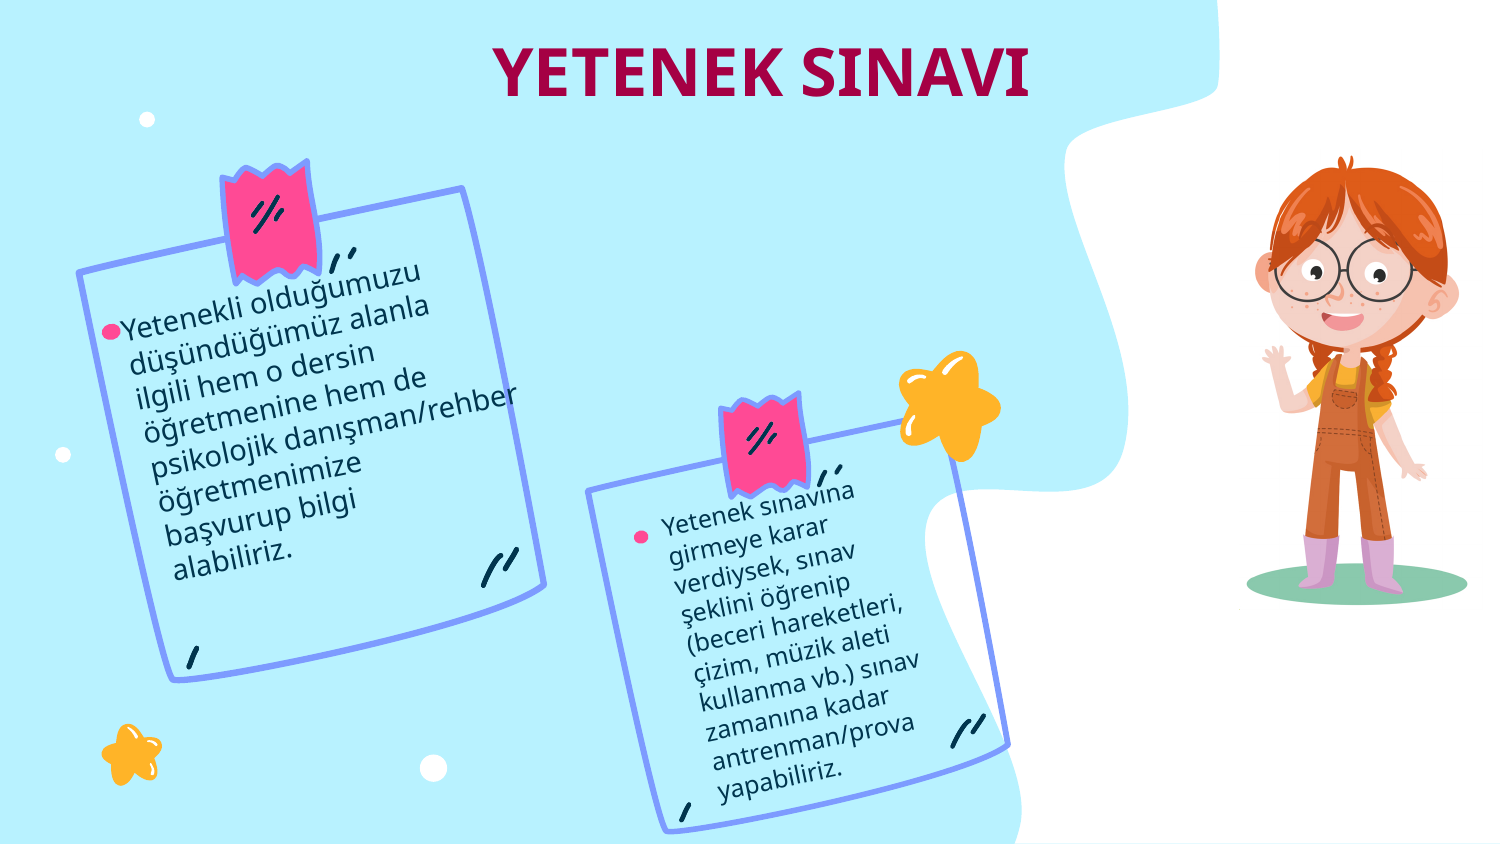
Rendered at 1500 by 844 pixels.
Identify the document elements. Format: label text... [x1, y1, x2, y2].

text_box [101, 723, 163, 786]
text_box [633, 467, 961, 557]
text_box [609, 390, 987, 807]
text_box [101, 258, 519, 370]
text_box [106, 156, 516, 258]
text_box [895, 349, 1002, 460]
picture [1239, 149, 1483, 610]
text_box YETENEK SINAVI [19, 15, 1500, 123]
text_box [106, 376, 516, 655]
